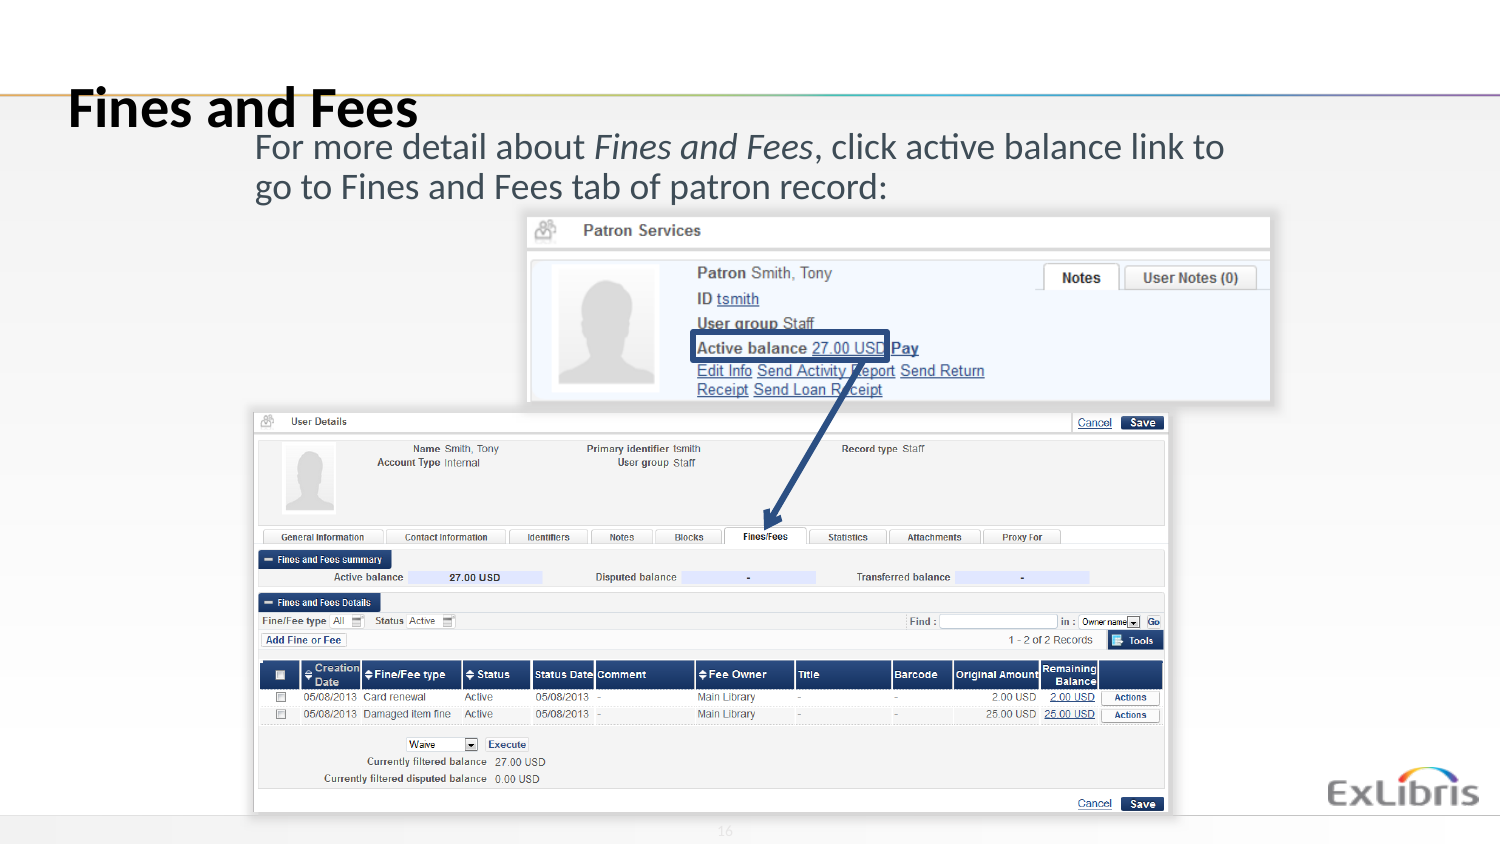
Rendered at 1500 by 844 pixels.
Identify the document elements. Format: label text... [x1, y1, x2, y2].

picture [1447, 91, 1500, 102]
list For more detail about Fines and Fees, click active balance link to go to Fines and Fees tab of patron record: [239, 119, 1270, 271]
picture [527, 216, 1270, 402]
picture [0, 91, 53, 102]
picture [1328, 767, 1479, 808]
picture [253, 412, 1170, 812]
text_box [763, 360, 864, 531]
title Fines and Fees [53, 33, 1447, 175]
